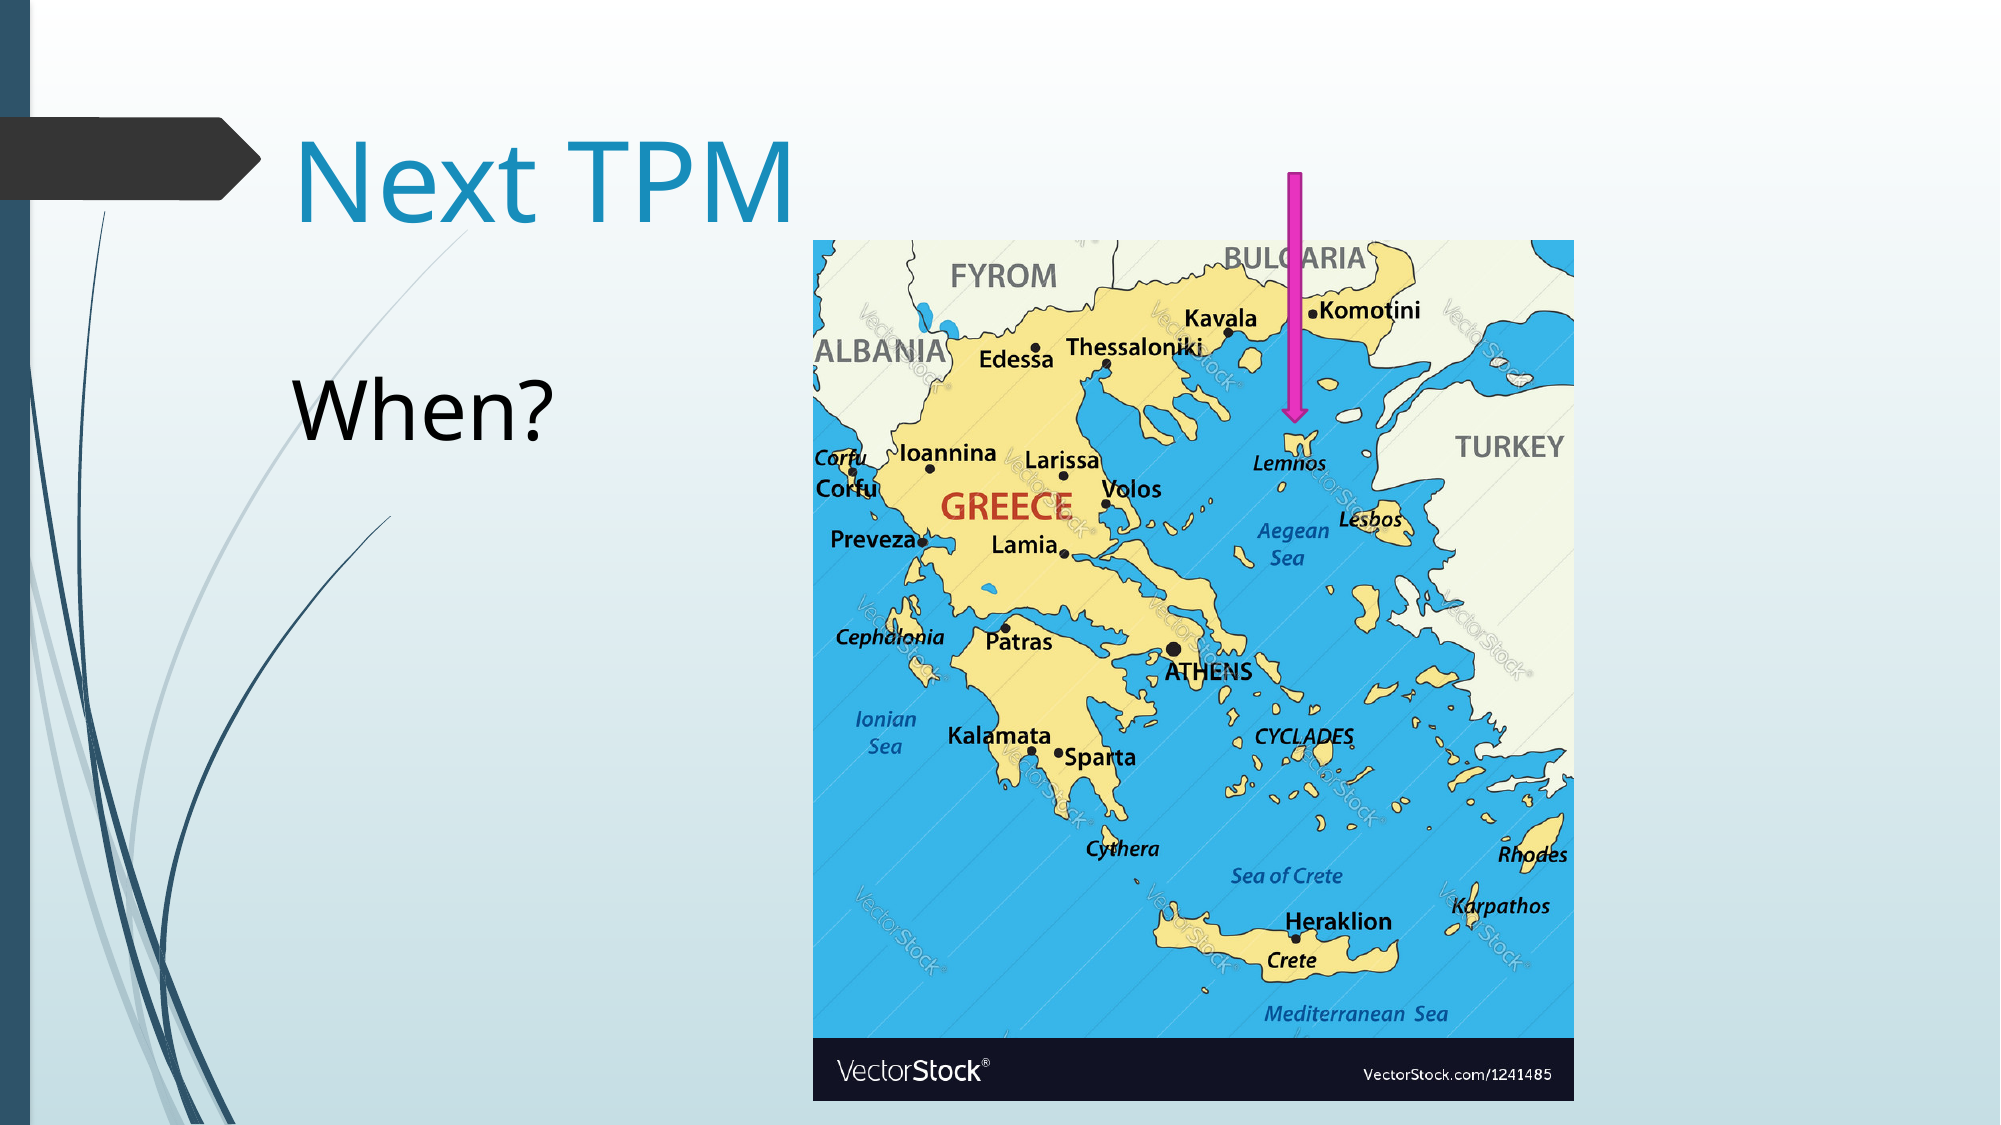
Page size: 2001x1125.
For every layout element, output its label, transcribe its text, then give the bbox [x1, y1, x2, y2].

list When? [276, 350, 808, 970]
text_box [1287, 172, 1303, 239]
picture [813, 239, 1574, 1102]
title Next TPM [276, 102, 956, 313]
